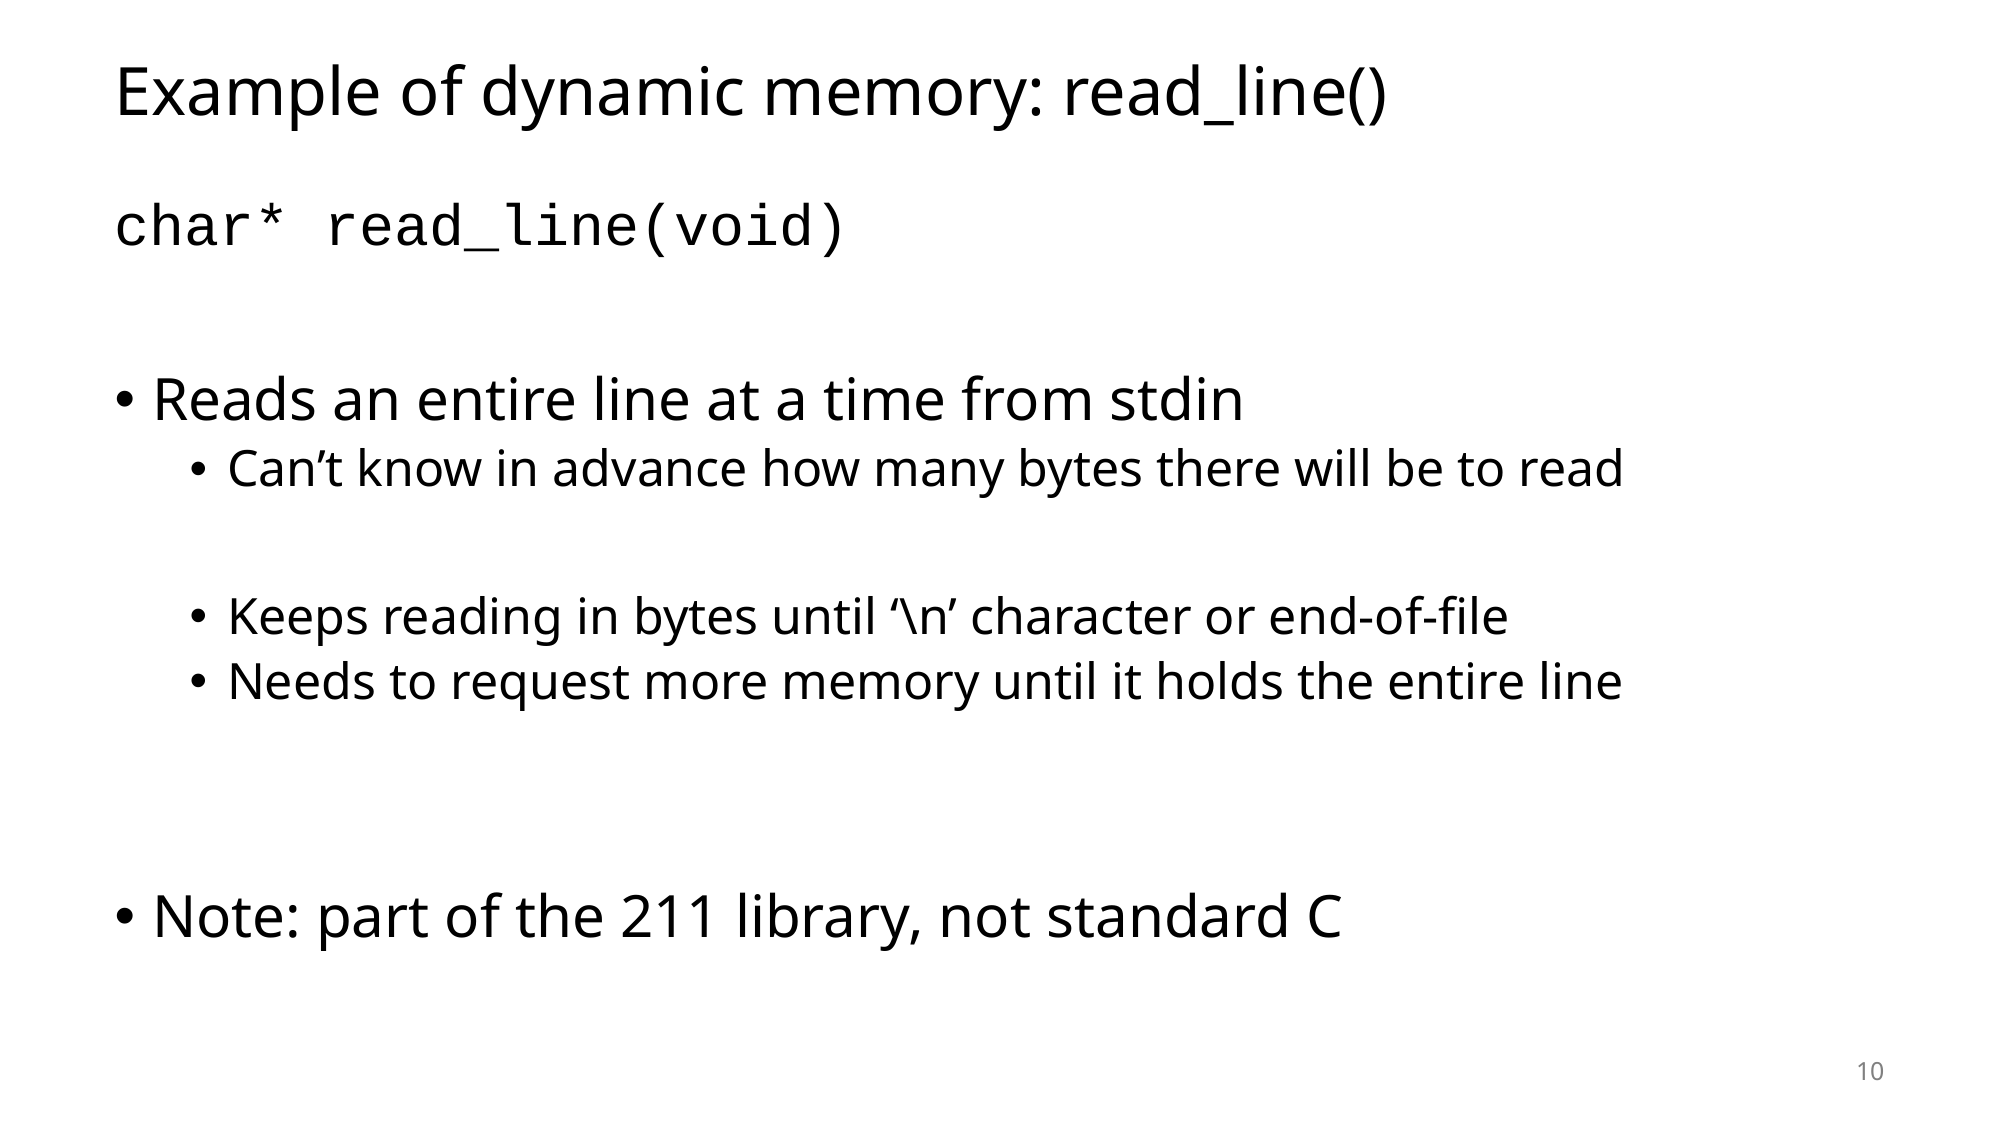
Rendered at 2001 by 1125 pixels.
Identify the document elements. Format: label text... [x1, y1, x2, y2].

title Example of dynamic memory: read_line() [99, 37, 1900, 150]
list char* read_line(void) Reads an entire line at a time from stdin Can’t know in advance how many bytes there will be to read Keeps reading in bytes until ‘\n’ character or end-of-file Needs to request more memory until it holds the entire line Note: part of the 211 library, not standard C [99, 187, 1900, 1013]
slide_number 10 [1749, 1042, 1900, 1103]
